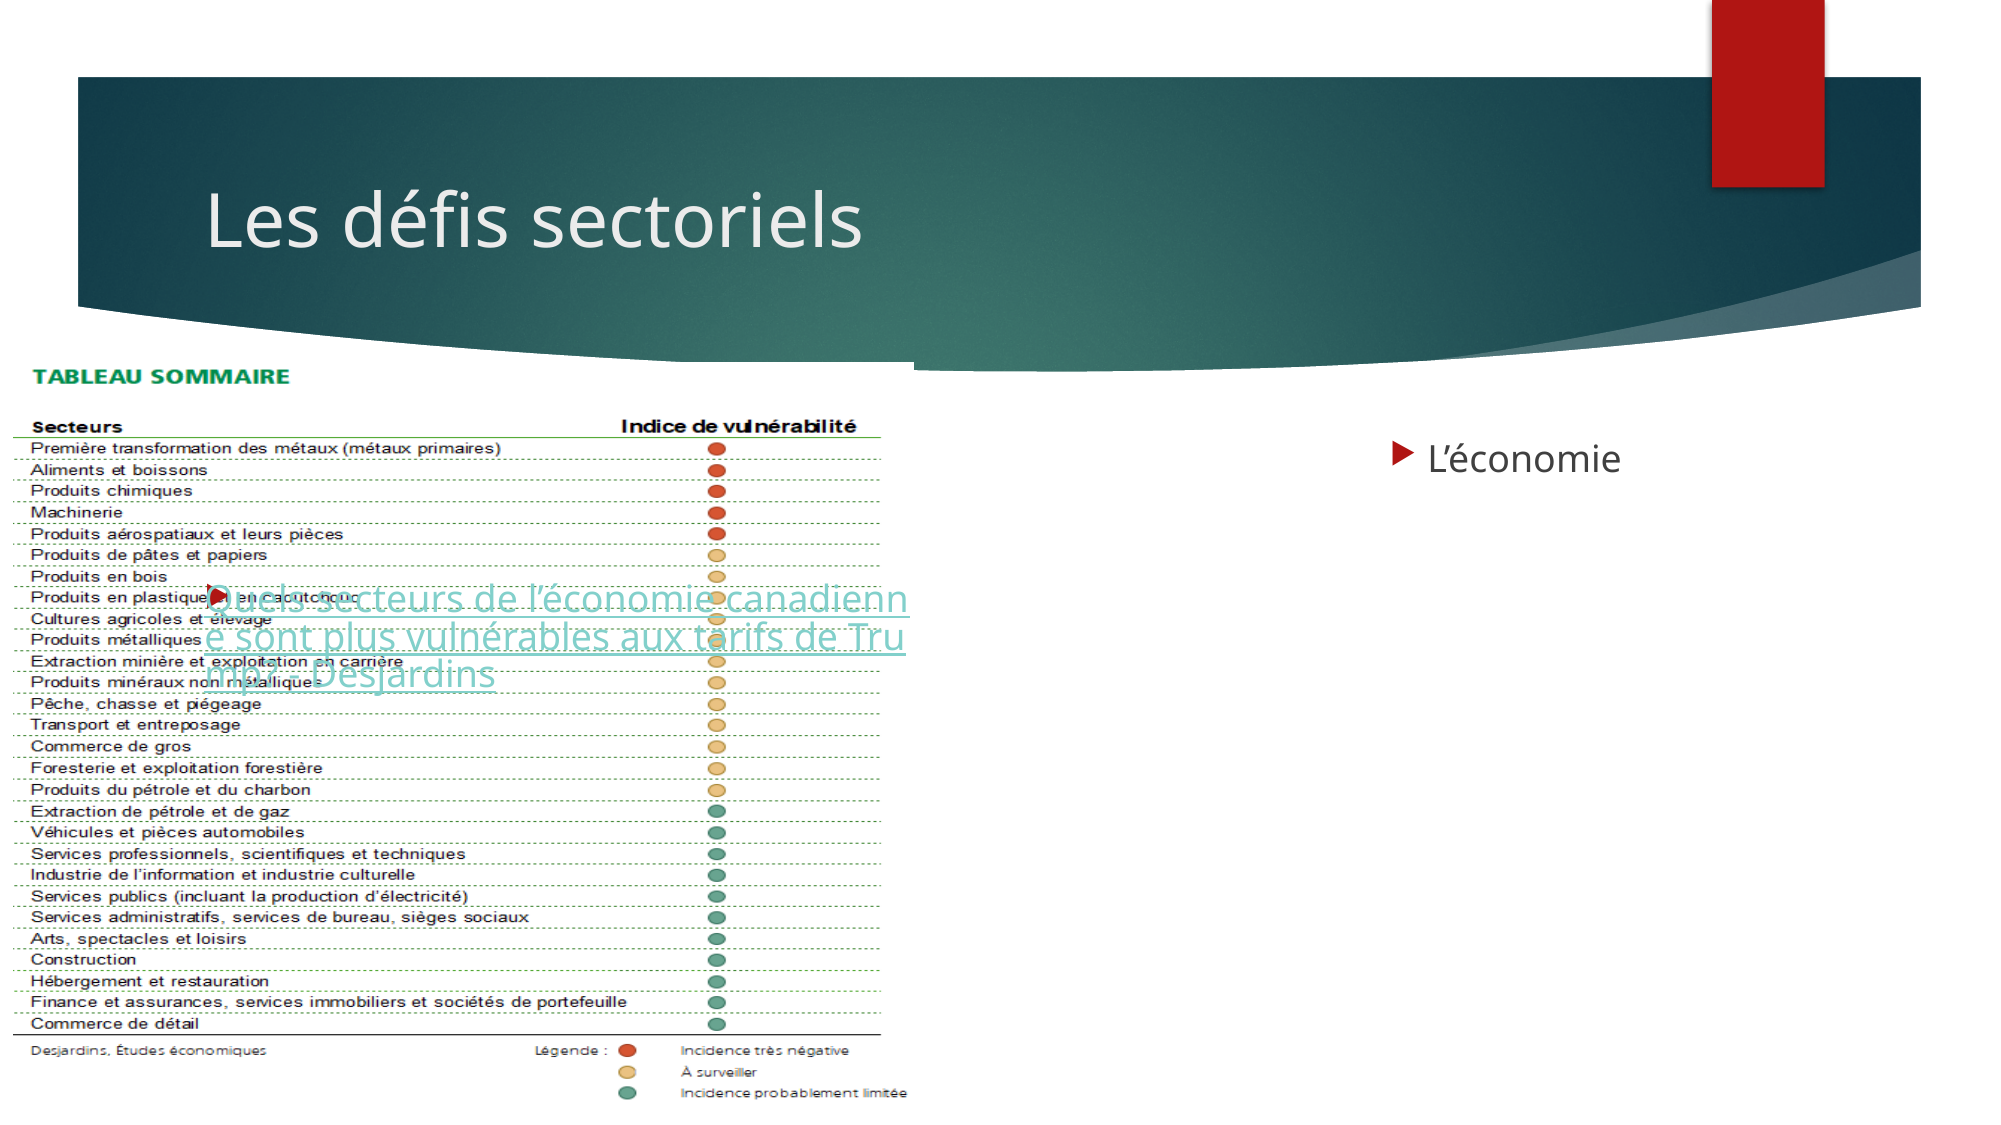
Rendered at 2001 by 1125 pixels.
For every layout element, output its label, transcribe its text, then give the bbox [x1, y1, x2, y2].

list L’économie Quels secteurs de l’économie canadienne sont plus vulnérables aux tarifs de Trump? - Desjardins [919, 427, 1638, 988]
picture [13, 361, 914, 1106]
title Les défis sectoriels [189, 159, 1638, 276]
